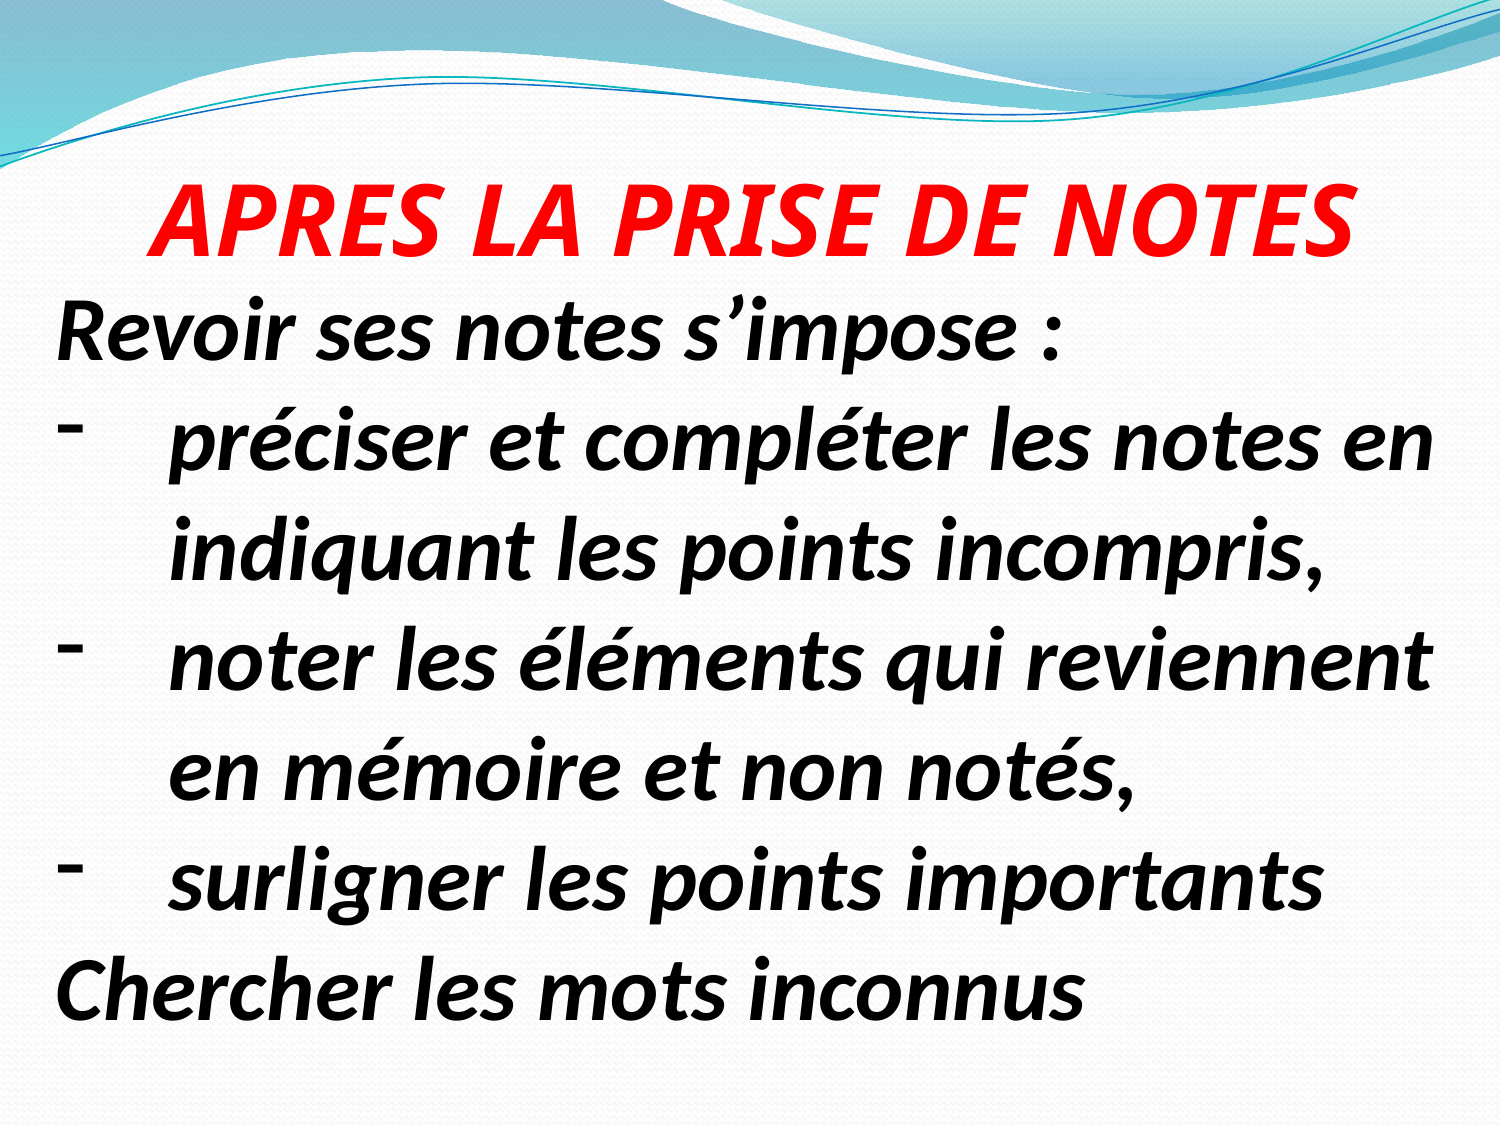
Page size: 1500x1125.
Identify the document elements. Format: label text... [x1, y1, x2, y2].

text_box APRES LA PRISE DE NOTES [100, 148, 1412, 284]
text_box Revoir ses notes s’impose : préciser et compléter les notes en indiquant les points incompris, noter les éléments qui reviennent en mémoire et non notés, surligner les points importants Chercher les mots inconnus [41, 261, 1471, 1047]
